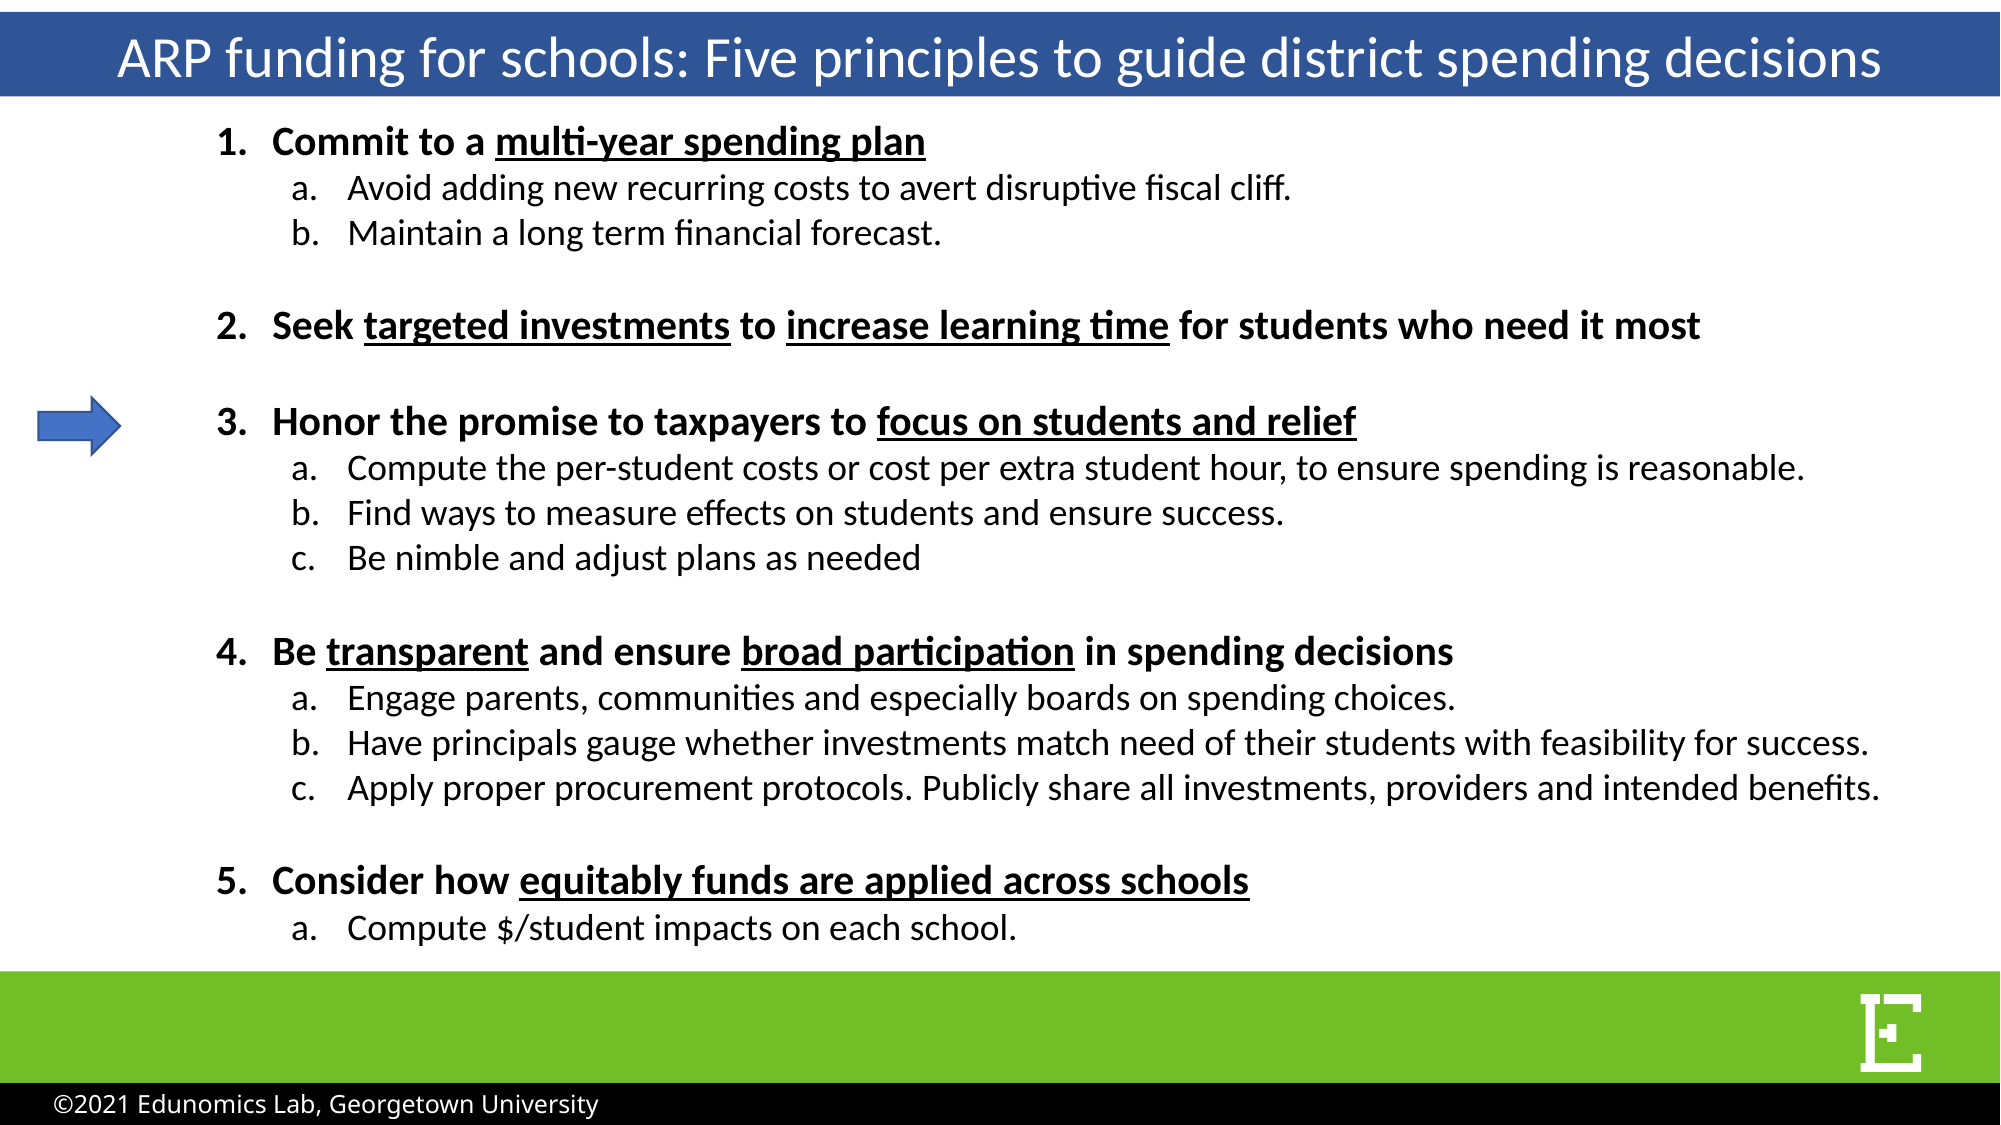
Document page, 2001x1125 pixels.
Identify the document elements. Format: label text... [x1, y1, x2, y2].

text_box ARP funding for schools: Five principles to guide district spending decisions [0, 11, 2000, 97]
text_box [37, 395, 122, 457]
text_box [0, 971, 2000, 1125]
text_box Commit to a multi-year spending plan Avoid adding new recurring costs to avert disruptive fiscal cliff. Maintain a long term financial forecast. Seek targeted investments to increase learning time for students who need it most Honor the promise to taxpayers to focus on students and relief Compute the per-student costs or cost per extra student hour, to ensure spending is reasonable. Find ways to measure effects on students and ensure success. Be nimble and adjust plans as needed Be transparent and ensure broad participation in spending decisions Engage parents, communities and especially boards on spending choices. Have principals gauge whether investments match need of their students with feasibility for success. Apply proper procurement protocols. Publicly share all investments, providers and intended benefits. Consider how equitably funds are applied across schools Compute $/student impacts on each school. [201, 105, 1898, 971]
